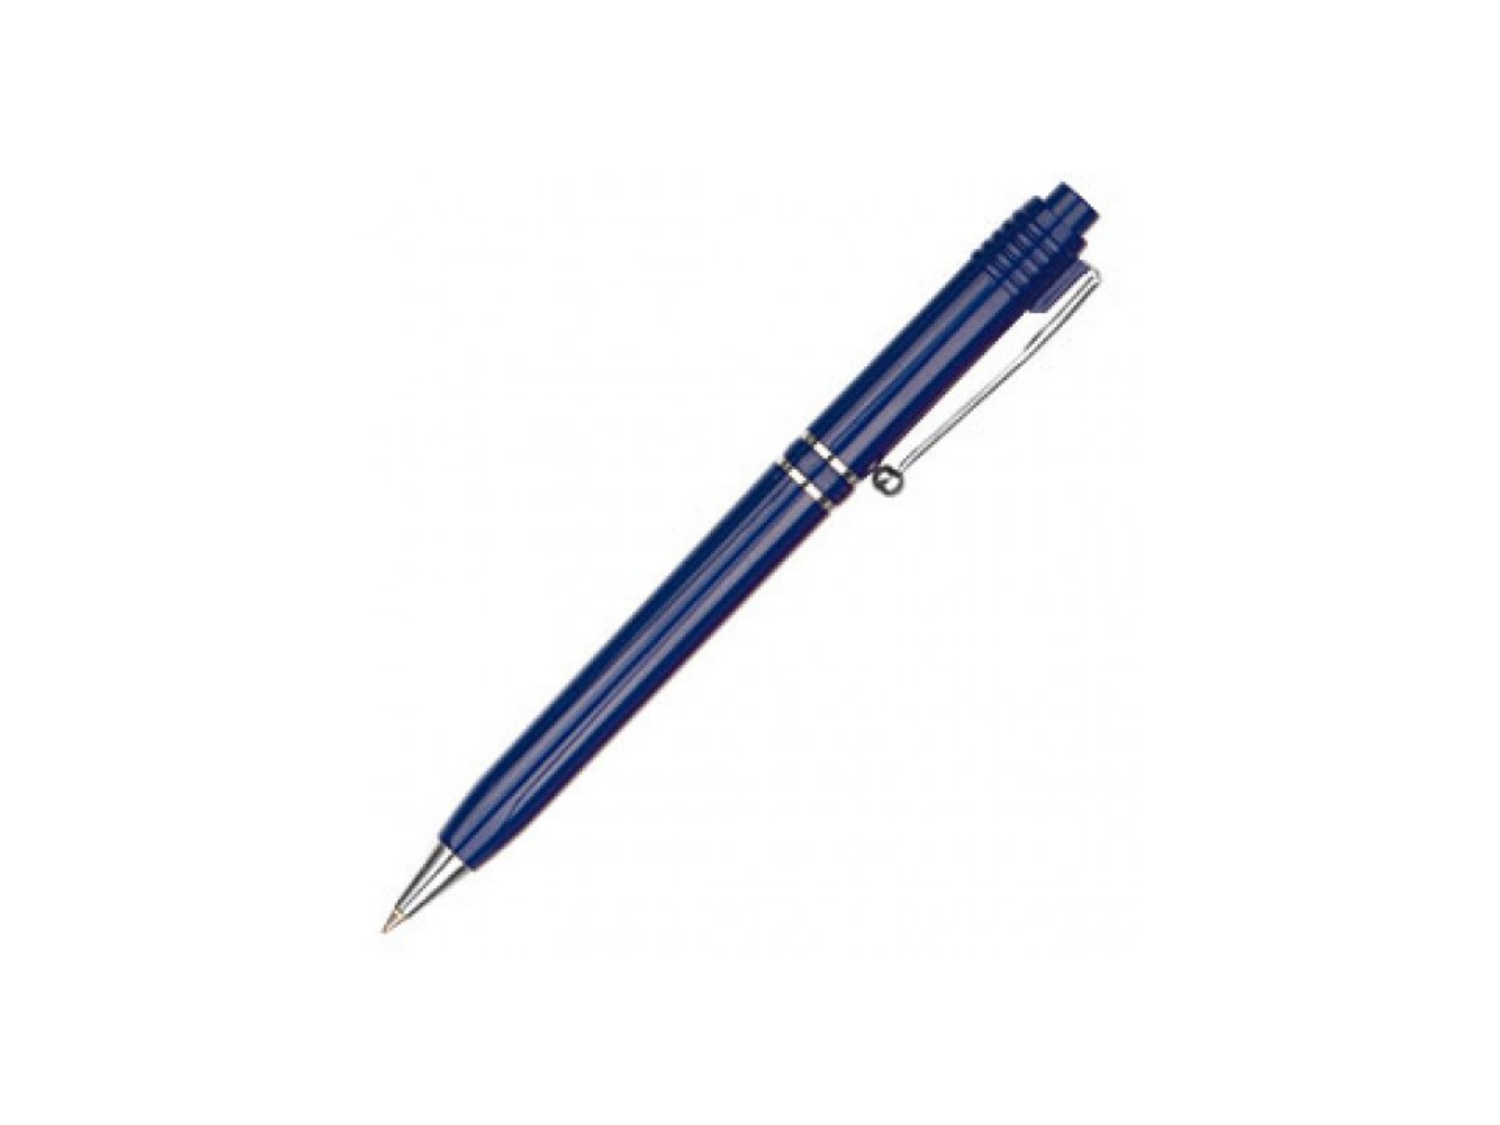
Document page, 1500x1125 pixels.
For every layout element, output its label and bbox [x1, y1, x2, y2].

picture [359, 171, 1141, 954]
